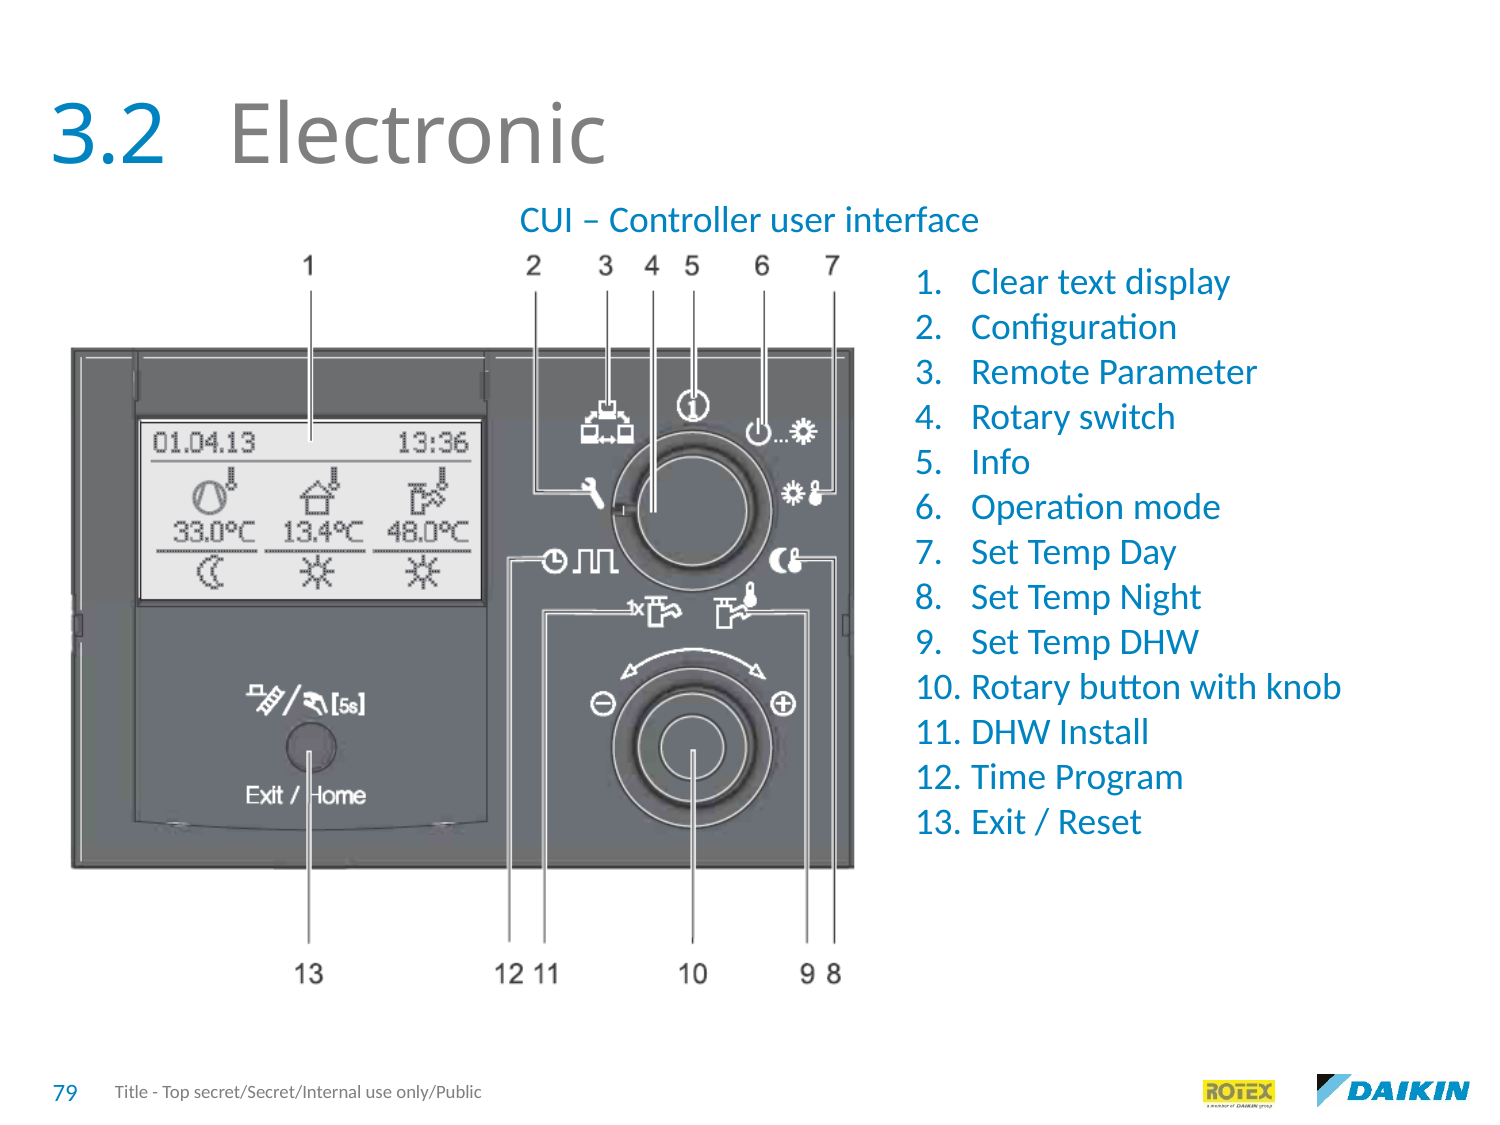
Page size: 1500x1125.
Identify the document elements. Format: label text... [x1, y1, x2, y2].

picture [1317, 1074, 1470, 1107]
list 3.2 [35, 62, 225, 187]
text_box CUI – Controller user interface [0, 187, 1500, 248]
list Electronic [225, 62, 1463, 187]
picture [62, 249, 863, 1001]
picture [1203, 1080, 1275, 1109]
text_box Clear text display Configuration Remote Parameter Rotary switch Info Operation mode Set Temp Day Set Temp Night Set Temp DHW Rotary button with knob DHW Install Time Program Exit / Reset [900, 249, 1450, 850]
footer Title - Top secret/Secret/Internal use only/Public [100, 1061, 575, 1122]
slide_number 79 [37, 1050, 100, 1125]
